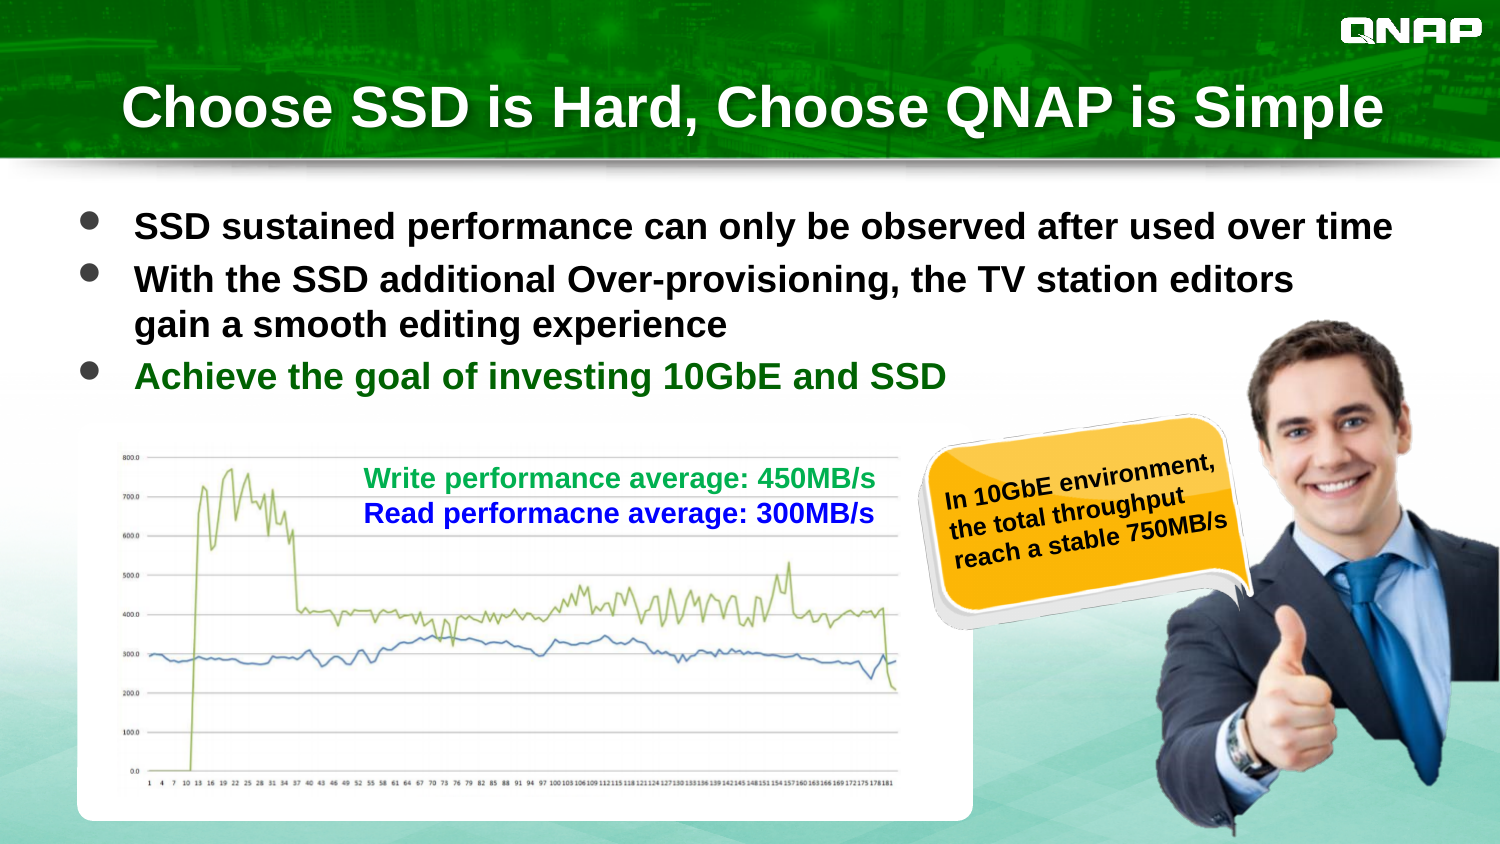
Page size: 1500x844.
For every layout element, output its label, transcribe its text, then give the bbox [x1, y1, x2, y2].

title Choose SSD is Hard, Choose QNAP is Simple [23, 33, 1483, 175]
list SSD sustained performance can only be observed after used over time With the SSD additional Over-provisioning, the TV station editors gain a smooth editing experience Achieve the goal of investing 10GbE and SSD [62, 194, 1430, 430]
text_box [900, 378, 1261, 674]
picture [0, 0, 1500, 844]
text_box [75, 420, 975, 823]
